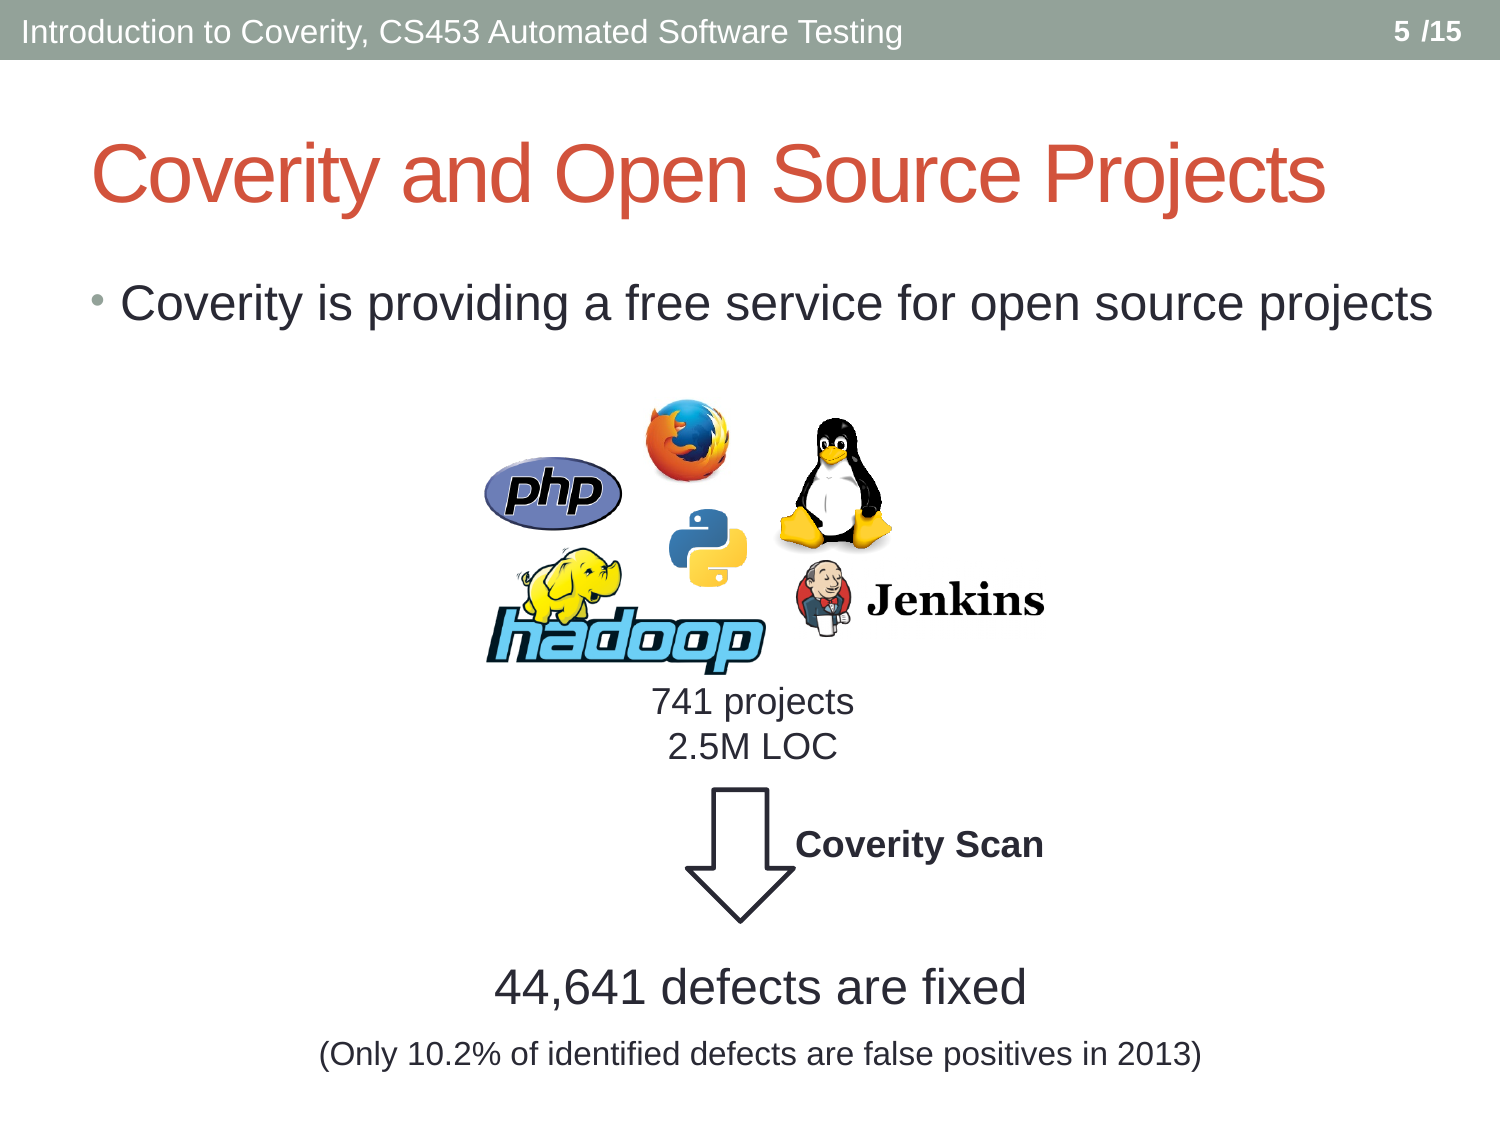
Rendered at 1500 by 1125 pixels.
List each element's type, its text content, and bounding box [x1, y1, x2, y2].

text_box (Only 10.2% of identified defects are false positives in 2013) [303, 1024, 1219, 1080]
picture [643, 397, 731, 485]
picture [478, 509, 766, 687]
text_box Coverity Scan [780, 812, 1060, 873]
picture [483, 456, 623, 531]
picture [773, 410, 898, 555]
list Coverity is providing a free service for open source projects [75, 262, 1471, 1063]
picture [793, 557, 1047, 639]
text_box 44,641 defects are fixed [479, 947, 1043, 1023]
footer Introduction to Coverity, CS453 Automated Software Testing [5, 9, 1294, 51]
title Coverity and Open Source Projects [75, 87, 1425, 250]
slide_number 4 [1328, 3, 1425, 57]
text_box [684, 787, 792, 924]
text_box 741 projects 2.5M LOC [636, 670, 870, 775]
